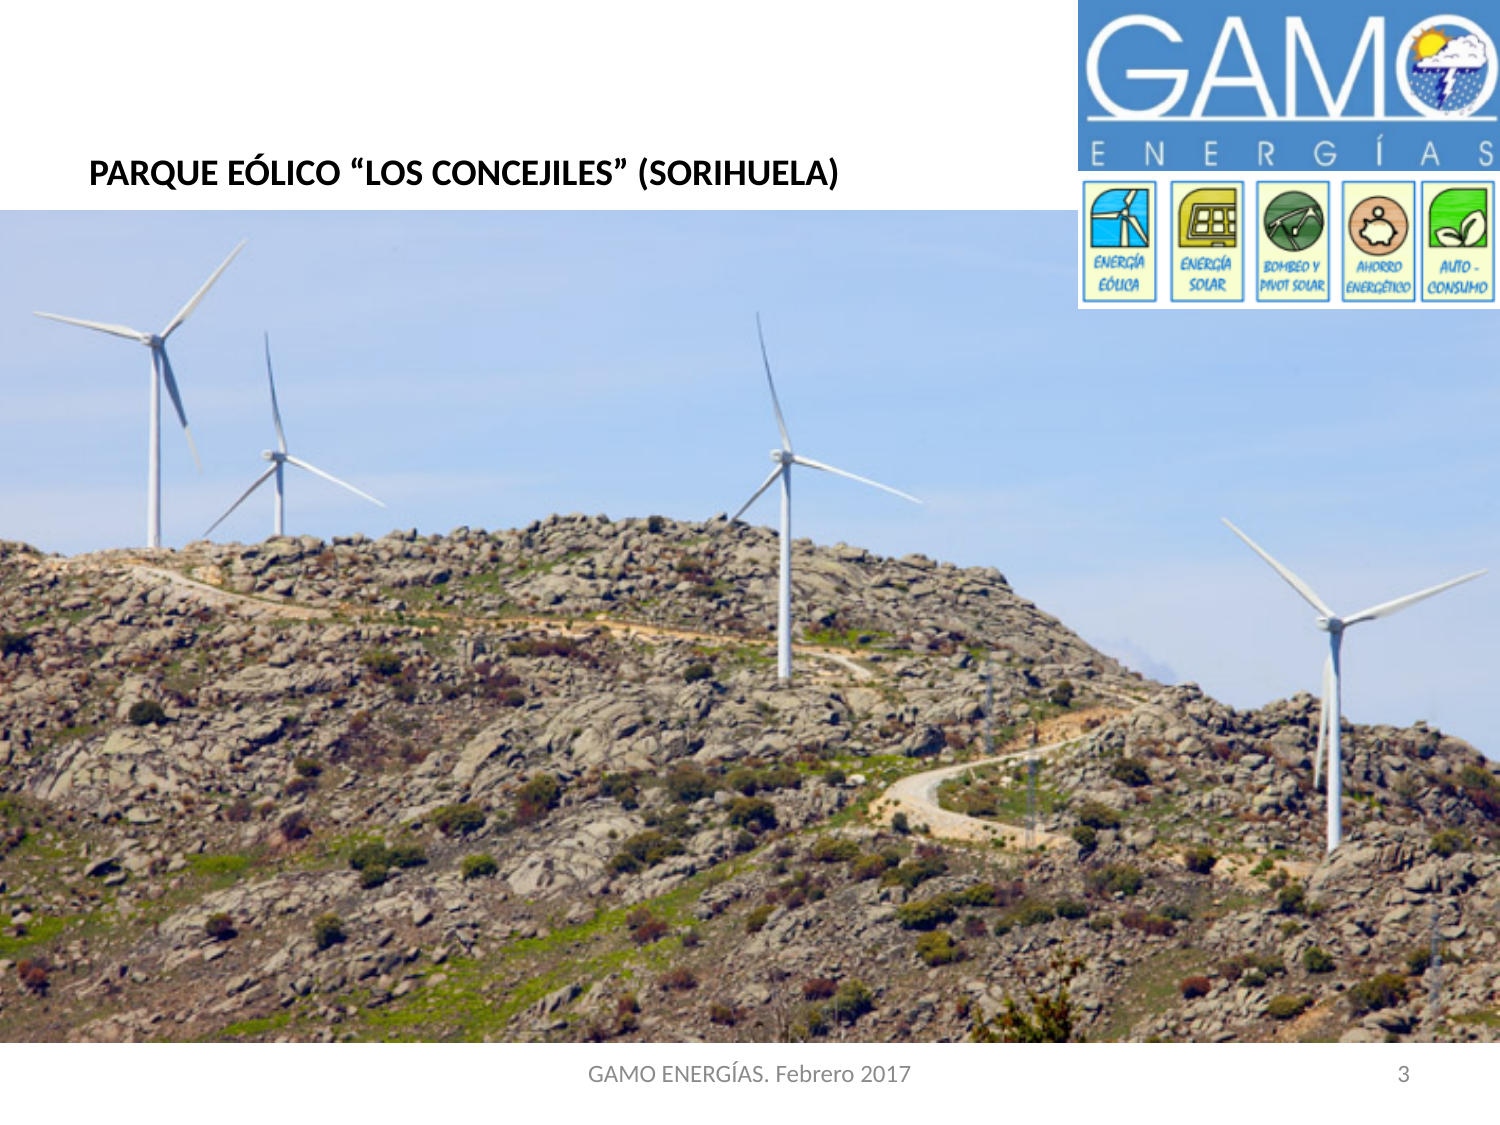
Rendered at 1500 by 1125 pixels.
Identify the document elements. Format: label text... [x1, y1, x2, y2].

picture [0, 175, 1500, 1044]
footer GAMO ENERGÍAS. Febrero 2017 [512, 1052, 988, 1103]
text_box PARQUE EÓLICO “LOS CONCEJILES” (SORIHUELA) [74, 140, 856, 201]
picture [1077, 0, 1500, 171]
slide_number 3 [1074, 1052, 1425, 1103]
